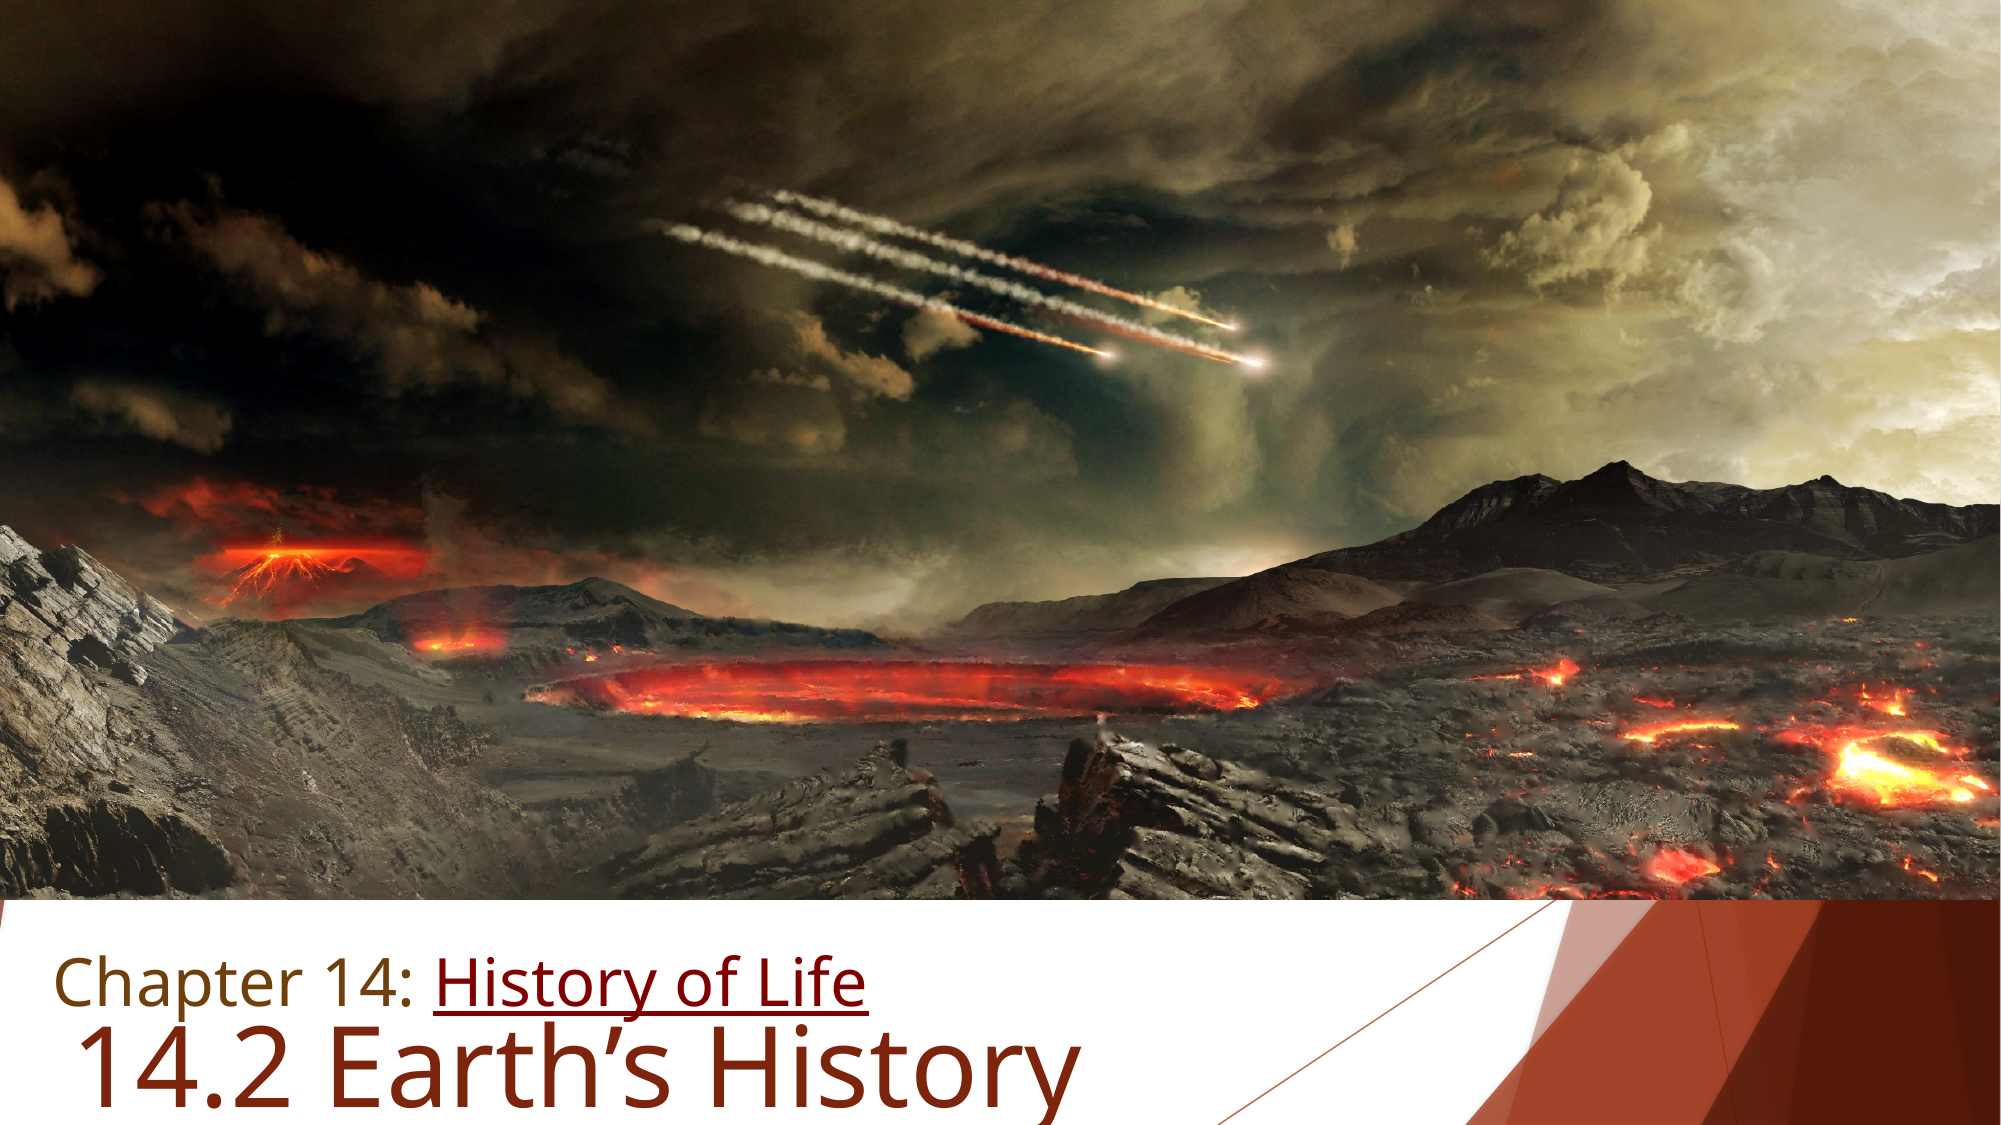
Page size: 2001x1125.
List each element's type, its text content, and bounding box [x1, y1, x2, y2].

title 14.2 Earth’s History [0, 912, 1098, 1125]
subtitle Chapter 14: History of Life [0, 931, 884, 1112]
picture [0, 0, 2000, 901]
